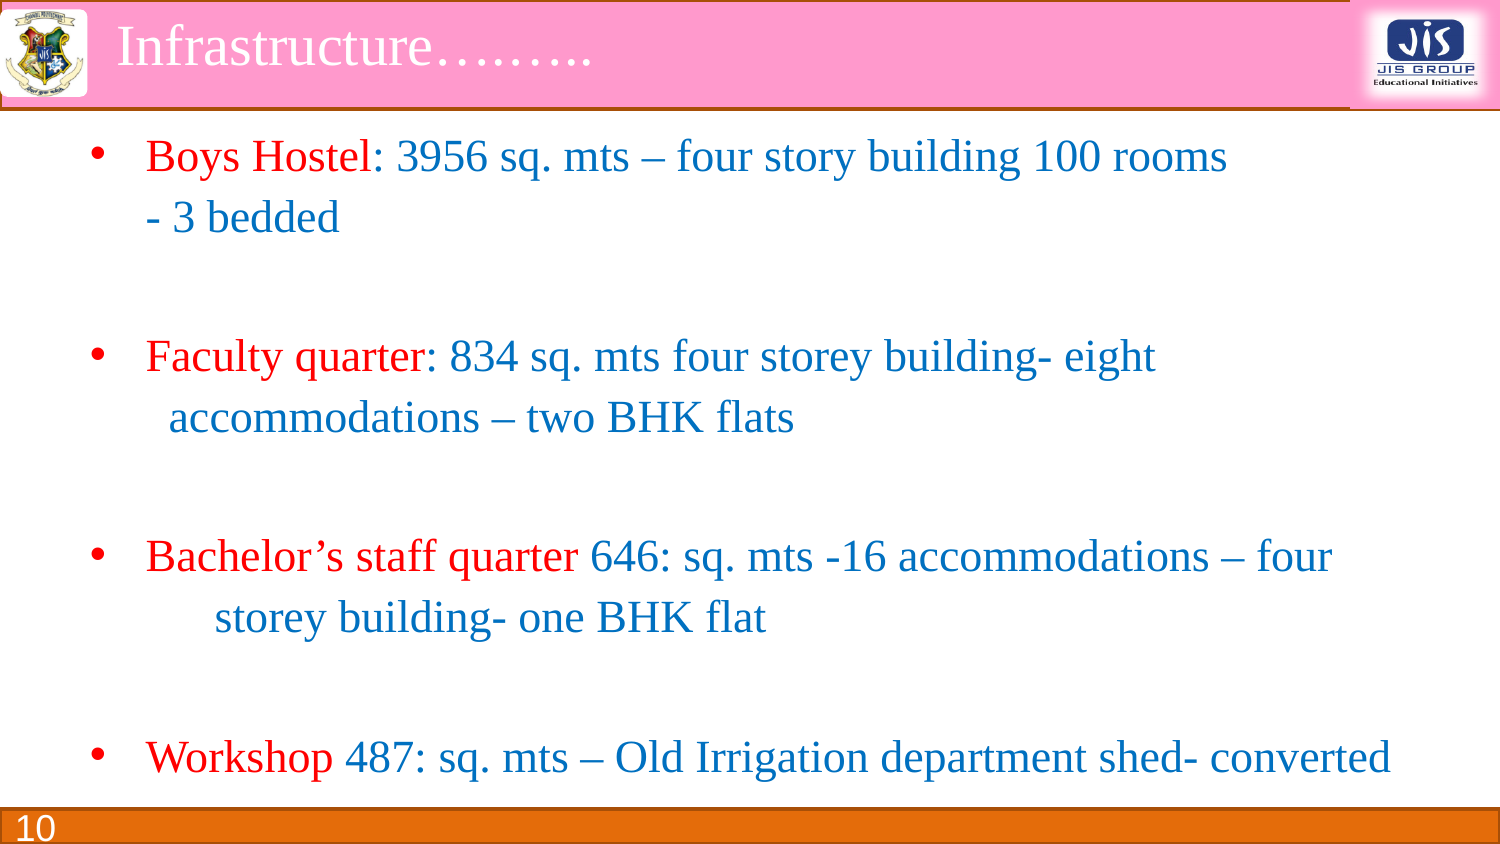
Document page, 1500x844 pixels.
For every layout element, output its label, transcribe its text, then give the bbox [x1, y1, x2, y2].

picture [0, 9, 88, 98]
list Boys Hostel: 3956 sq. mts – four story building 100 rooms - 3 bedded Faculty quarter: 834 sq. mts four storey building- eight accommodations – two BHK flats Bachelor’s staff quarter 646: sq. mts -16 accommodations – four storey building- one BHK flat Workshop 487: sq. mts – Old Irrigation department shed- converted [75, 119, 1450, 797]
text_box 10 [0, 807, 1500, 844]
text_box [0, 0, 1500, 110]
